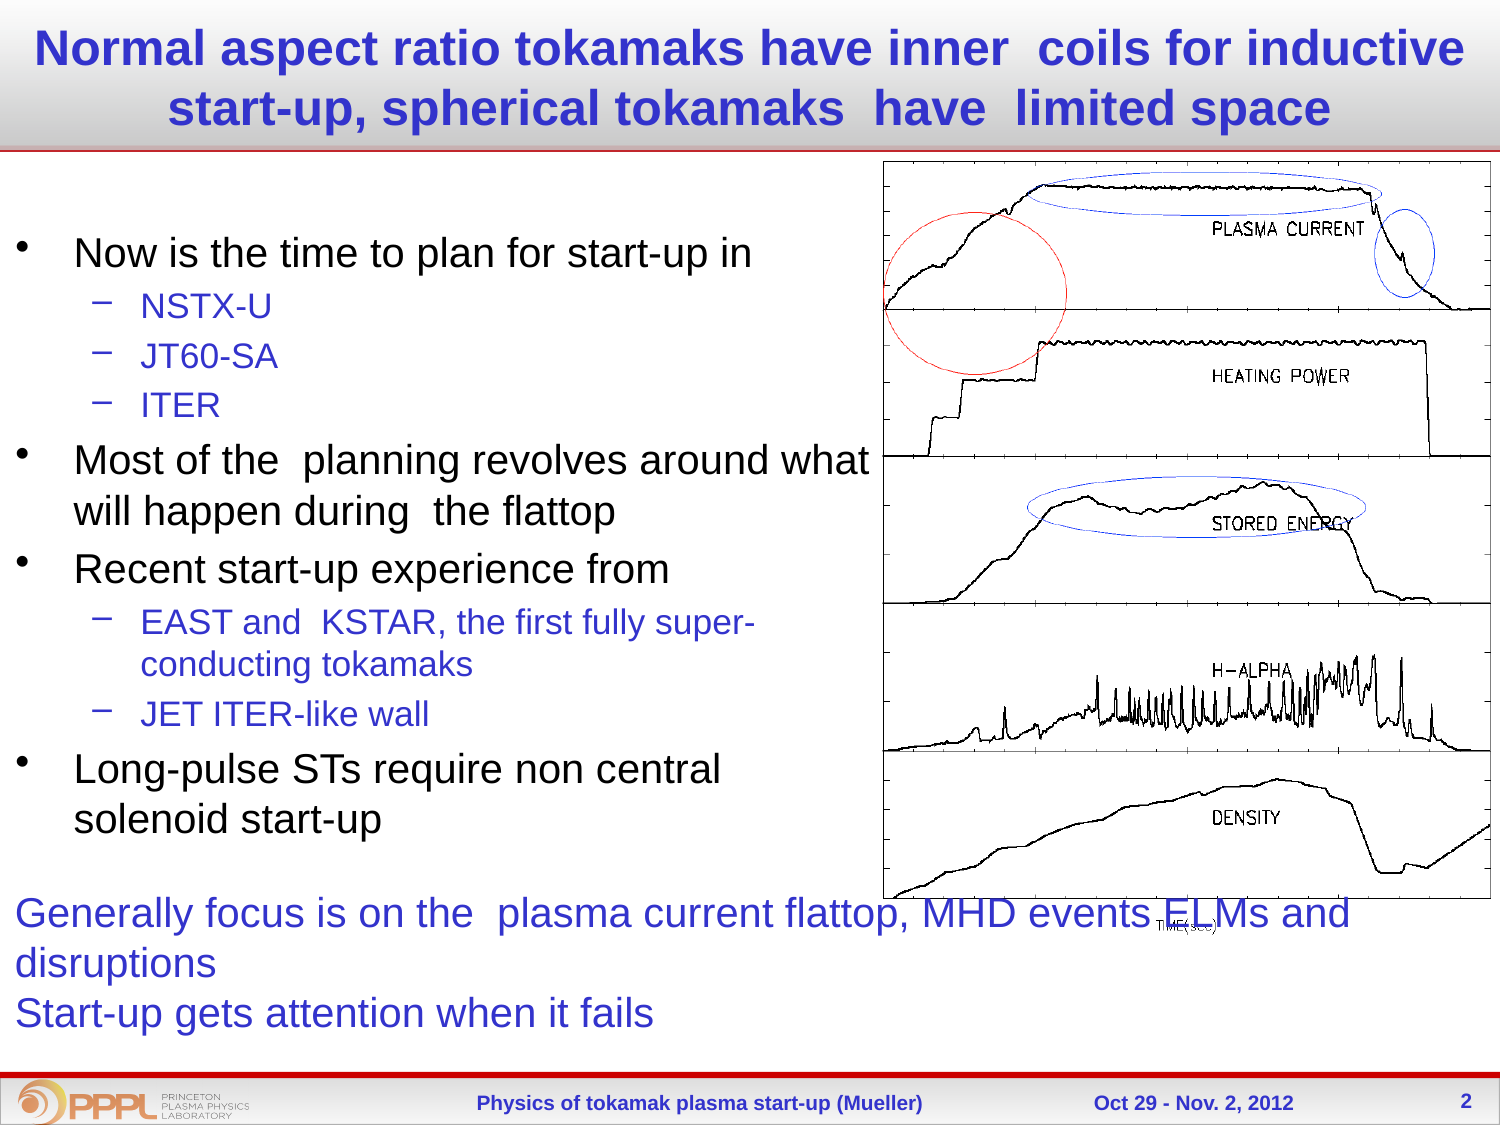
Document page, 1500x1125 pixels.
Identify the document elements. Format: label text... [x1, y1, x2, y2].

picture [878, 154, 1500, 948]
text_box Generally focus is on the plasma current flattop, MHD events ELMs and disruptions Start-up gets attention when it fails [0, 878, 1500, 1044]
slide_number 2 [1362, 1087, 1488, 1113]
list Now is the time to plan for start-up in NSTX-U JT60-SA ITER Most of the planning revolves around what will happen during the flattop Recent start-up experience from EAST and KSTAR, the first fully super-conducting tokamaks JET ITER-like wall Long-pulse STs require non central solenoid start-up [0, 218, 873, 863]
title Normal aspect ratio tokamaks have inner coils for inductive start-up, spherical tokamaks have limited space [0, 0, 1500, 151]
